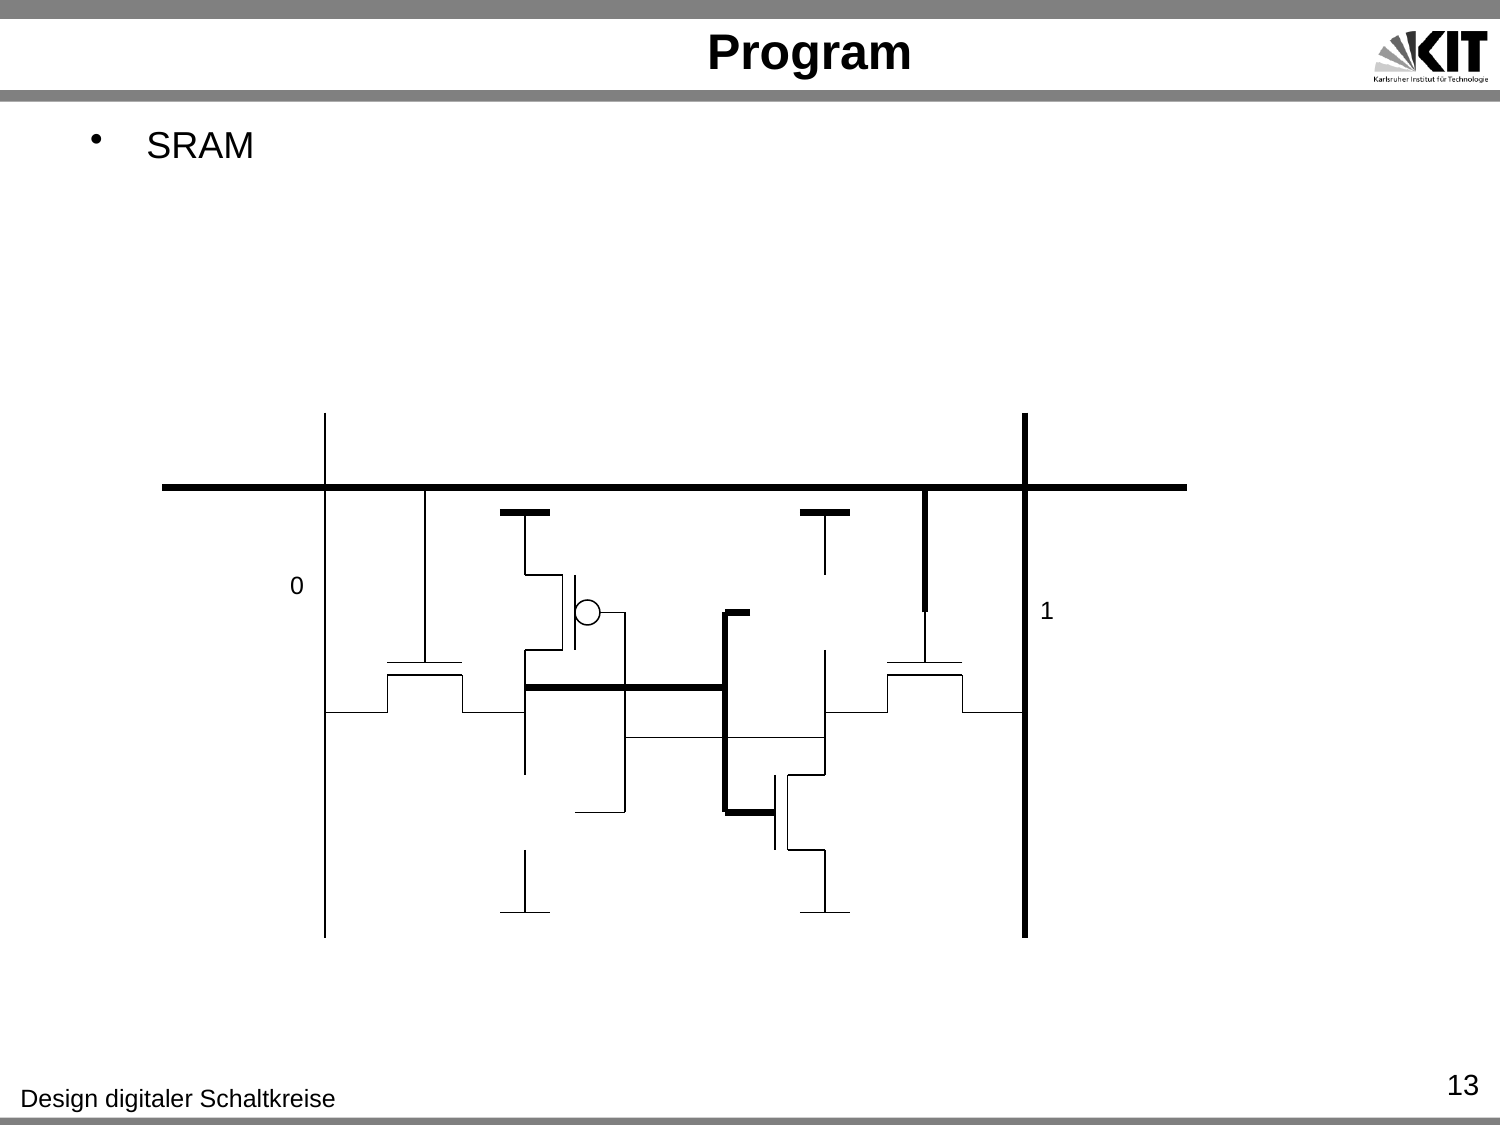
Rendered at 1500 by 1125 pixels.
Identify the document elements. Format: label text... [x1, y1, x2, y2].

title Program [194, 21, 1425, 79]
text_box 1 [1029, 587, 1069, 633]
picture [1374, 31, 1488, 83]
text_box 0 [275, 562, 319, 608]
text_box [579, 600, 600, 625]
slide_number 13 [1364, 1058, 1495, 1094]
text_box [874, 562, 976, 763]
list SRAM [75, 113, 1425, 213]
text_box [374, 562, 476, 763]
